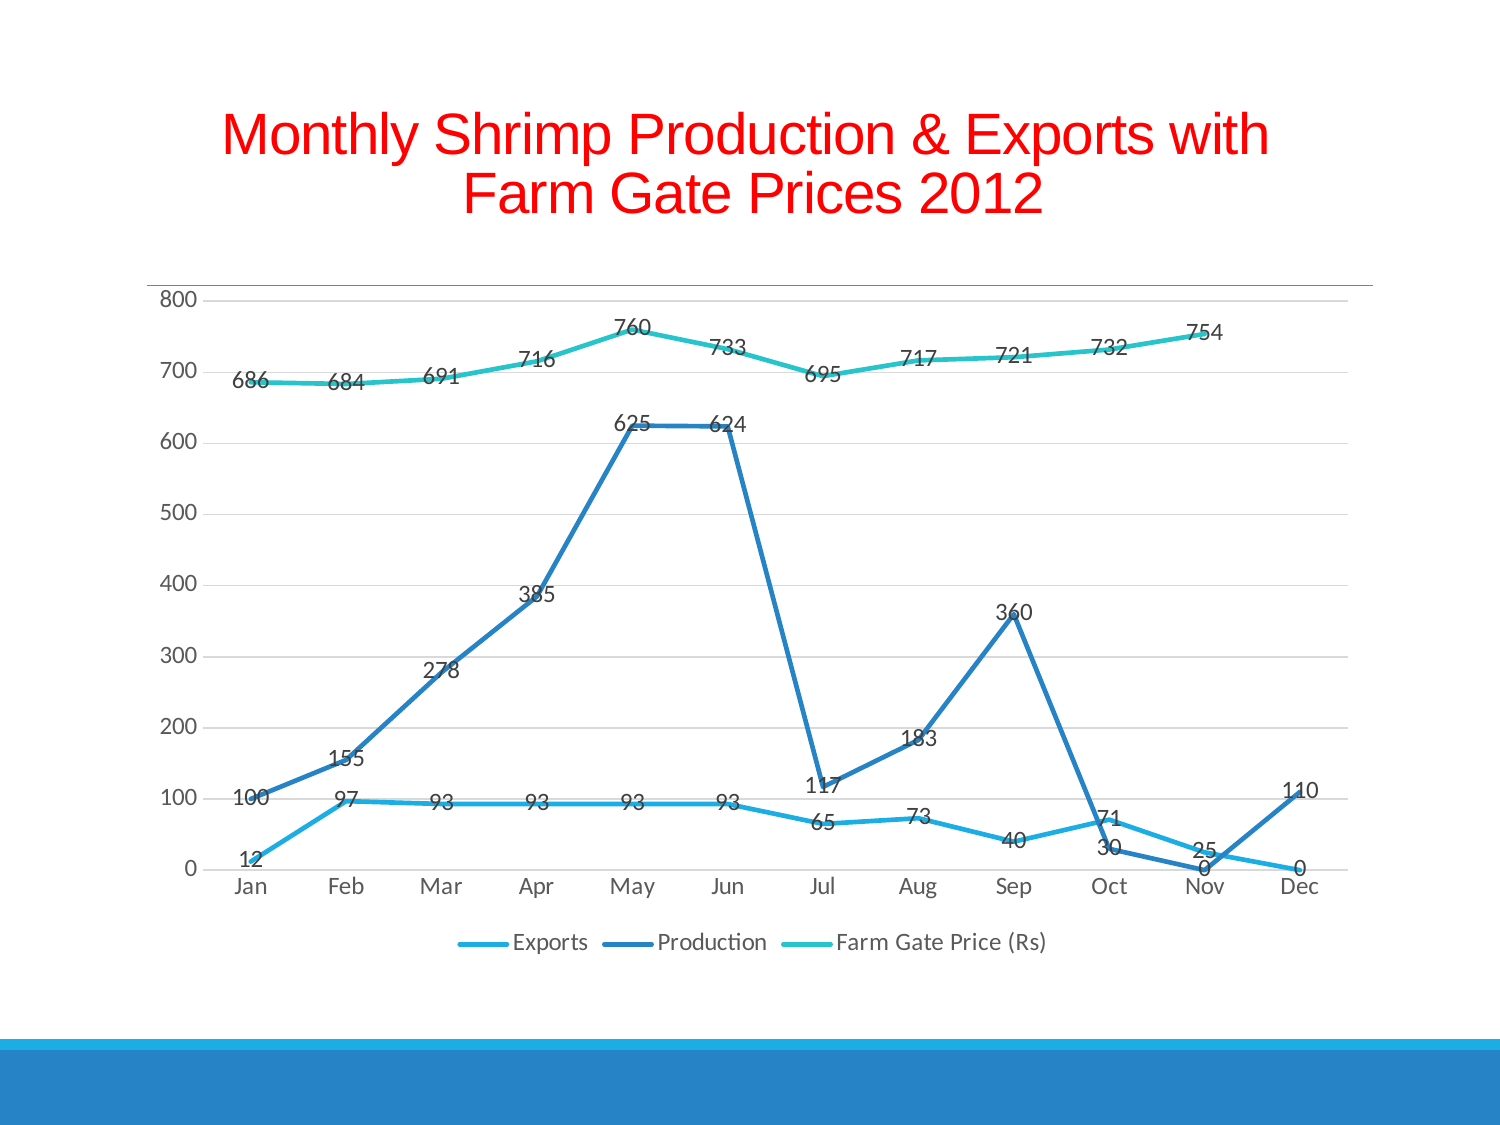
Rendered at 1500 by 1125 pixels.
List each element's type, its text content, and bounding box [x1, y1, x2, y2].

chart [134, 274, 1373, 964]
title Monthly Shrimp Production & Exports with Farm Gate Prices 2012 [135, 47, 1373, 273]
